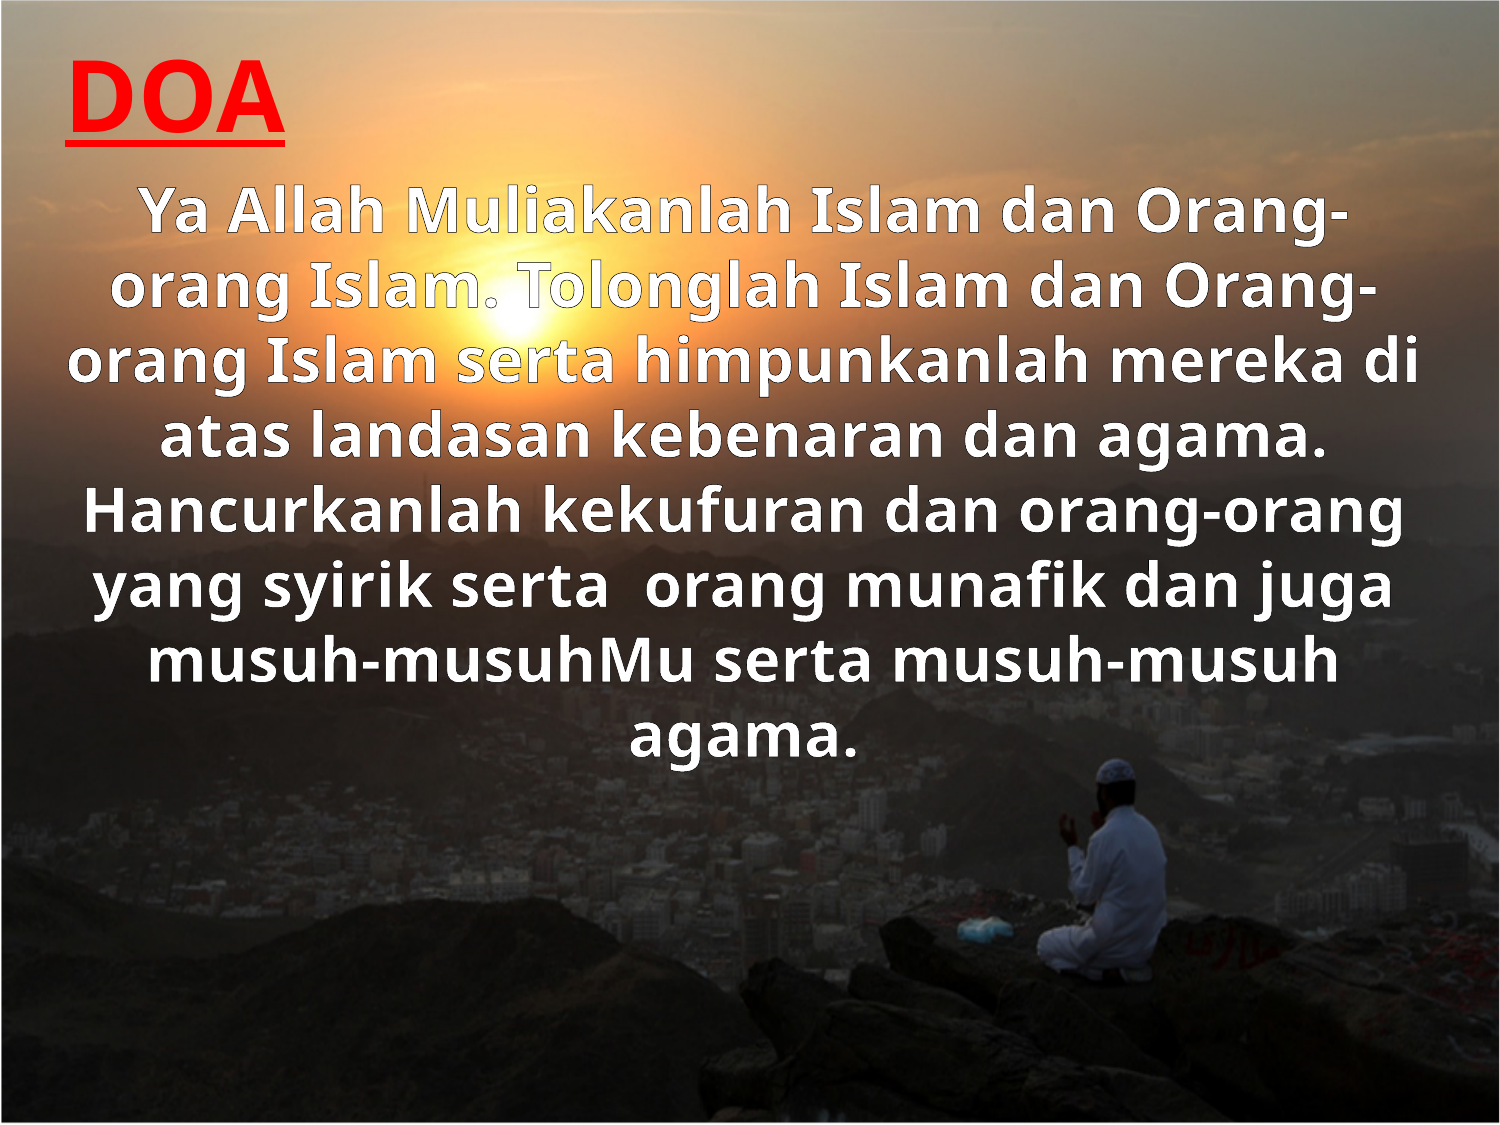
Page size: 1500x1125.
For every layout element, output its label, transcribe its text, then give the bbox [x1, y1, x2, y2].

picture [0, 0, 1500, 1125]
text_box Ya Allah Muliakanlah Islam dan Orang-orang Islam. Tolonglah Islam dan Orang-orang Islam serta himpunkanlah mereka di atas landasan kebenaran dan agama. Hancurkanlah kekufuran dan orang-orang yang syirik serta orang munafik dan juga musuh-musuhMu serta musuh-musuh agama. [50, 162, 1438, 777]
text_box DOA [50, 24, 325, 160]
